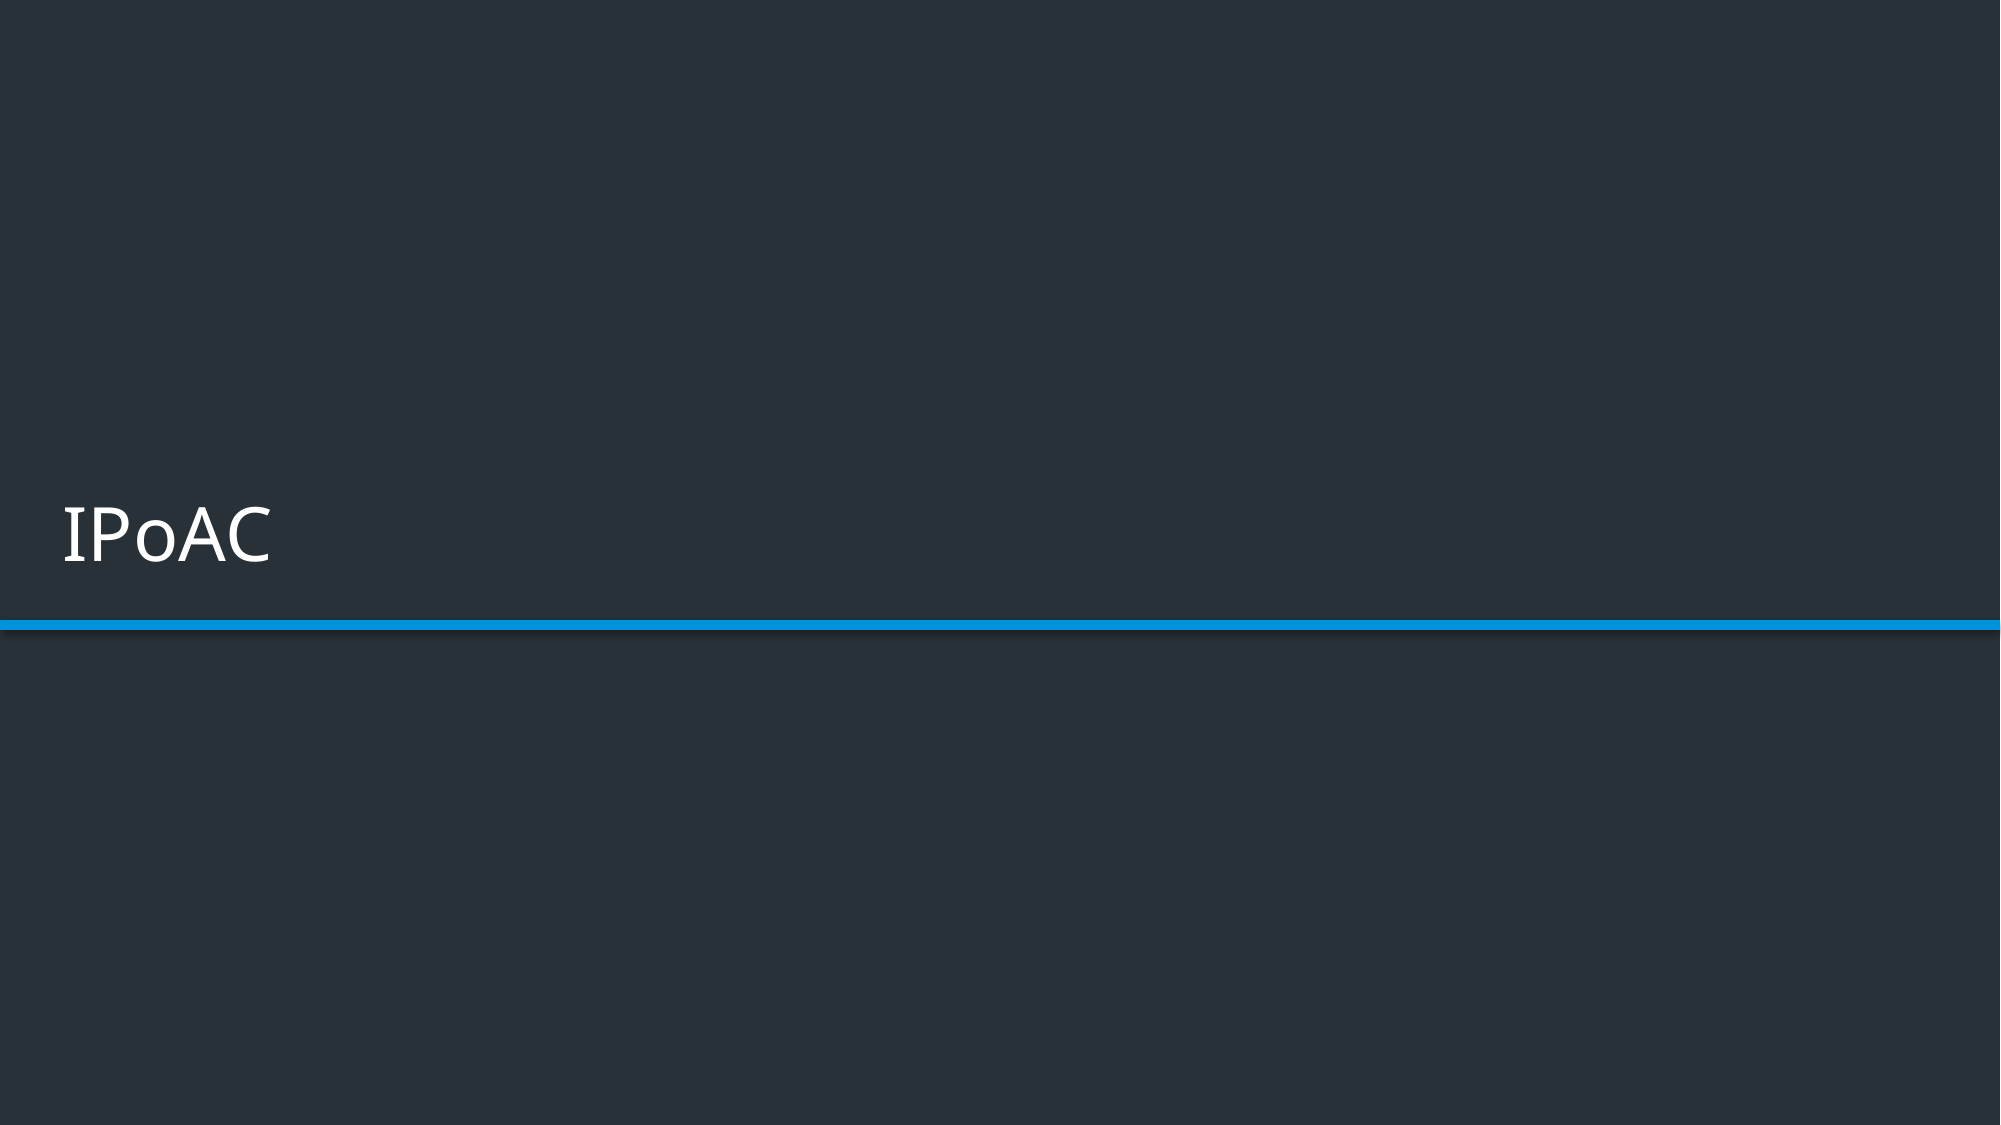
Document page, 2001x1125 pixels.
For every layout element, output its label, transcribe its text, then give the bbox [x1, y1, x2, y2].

title IPoAC [47, 437, 1848, 625]
